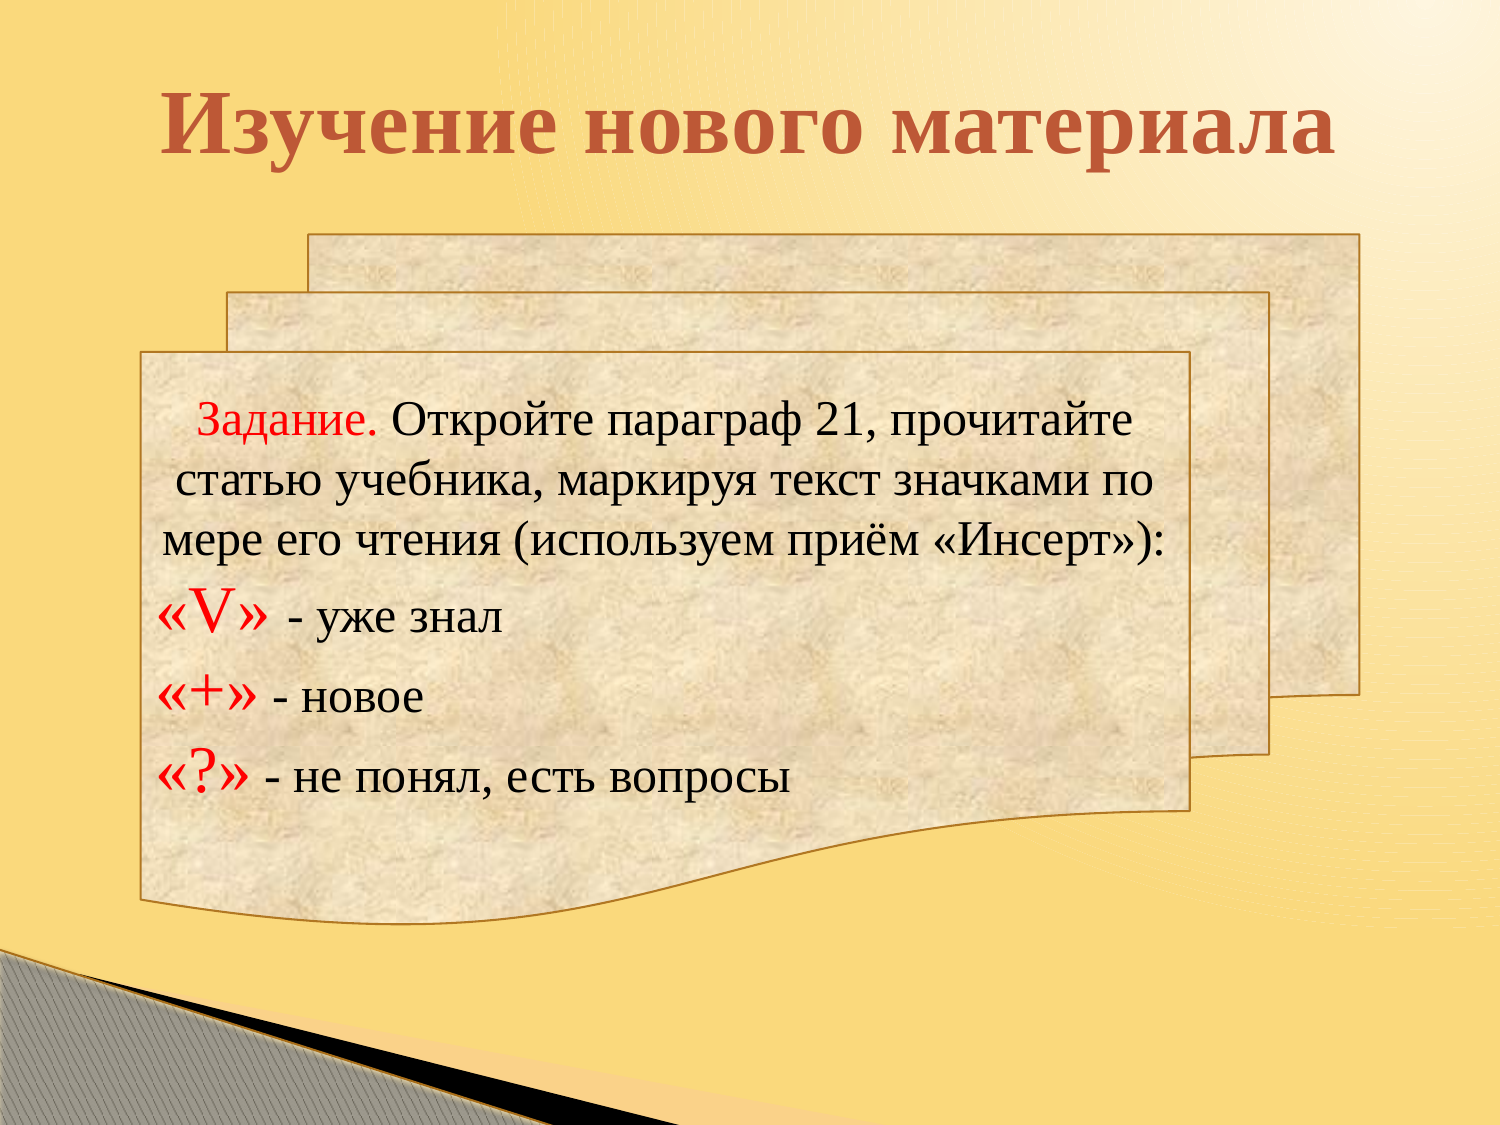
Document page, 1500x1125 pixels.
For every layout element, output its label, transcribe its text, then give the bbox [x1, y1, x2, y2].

title Изучение нового материала [75, 23, 1425, 211]
text_box Задание. Откройте параграф 21, прочитайте статью учебника, маркируя текст значками по мере его чтения (используем приём «Инсерт»): «V» - уже знал «+» - новое «?» - не понял, есть вопросы [139, 233, 1361, 926]
